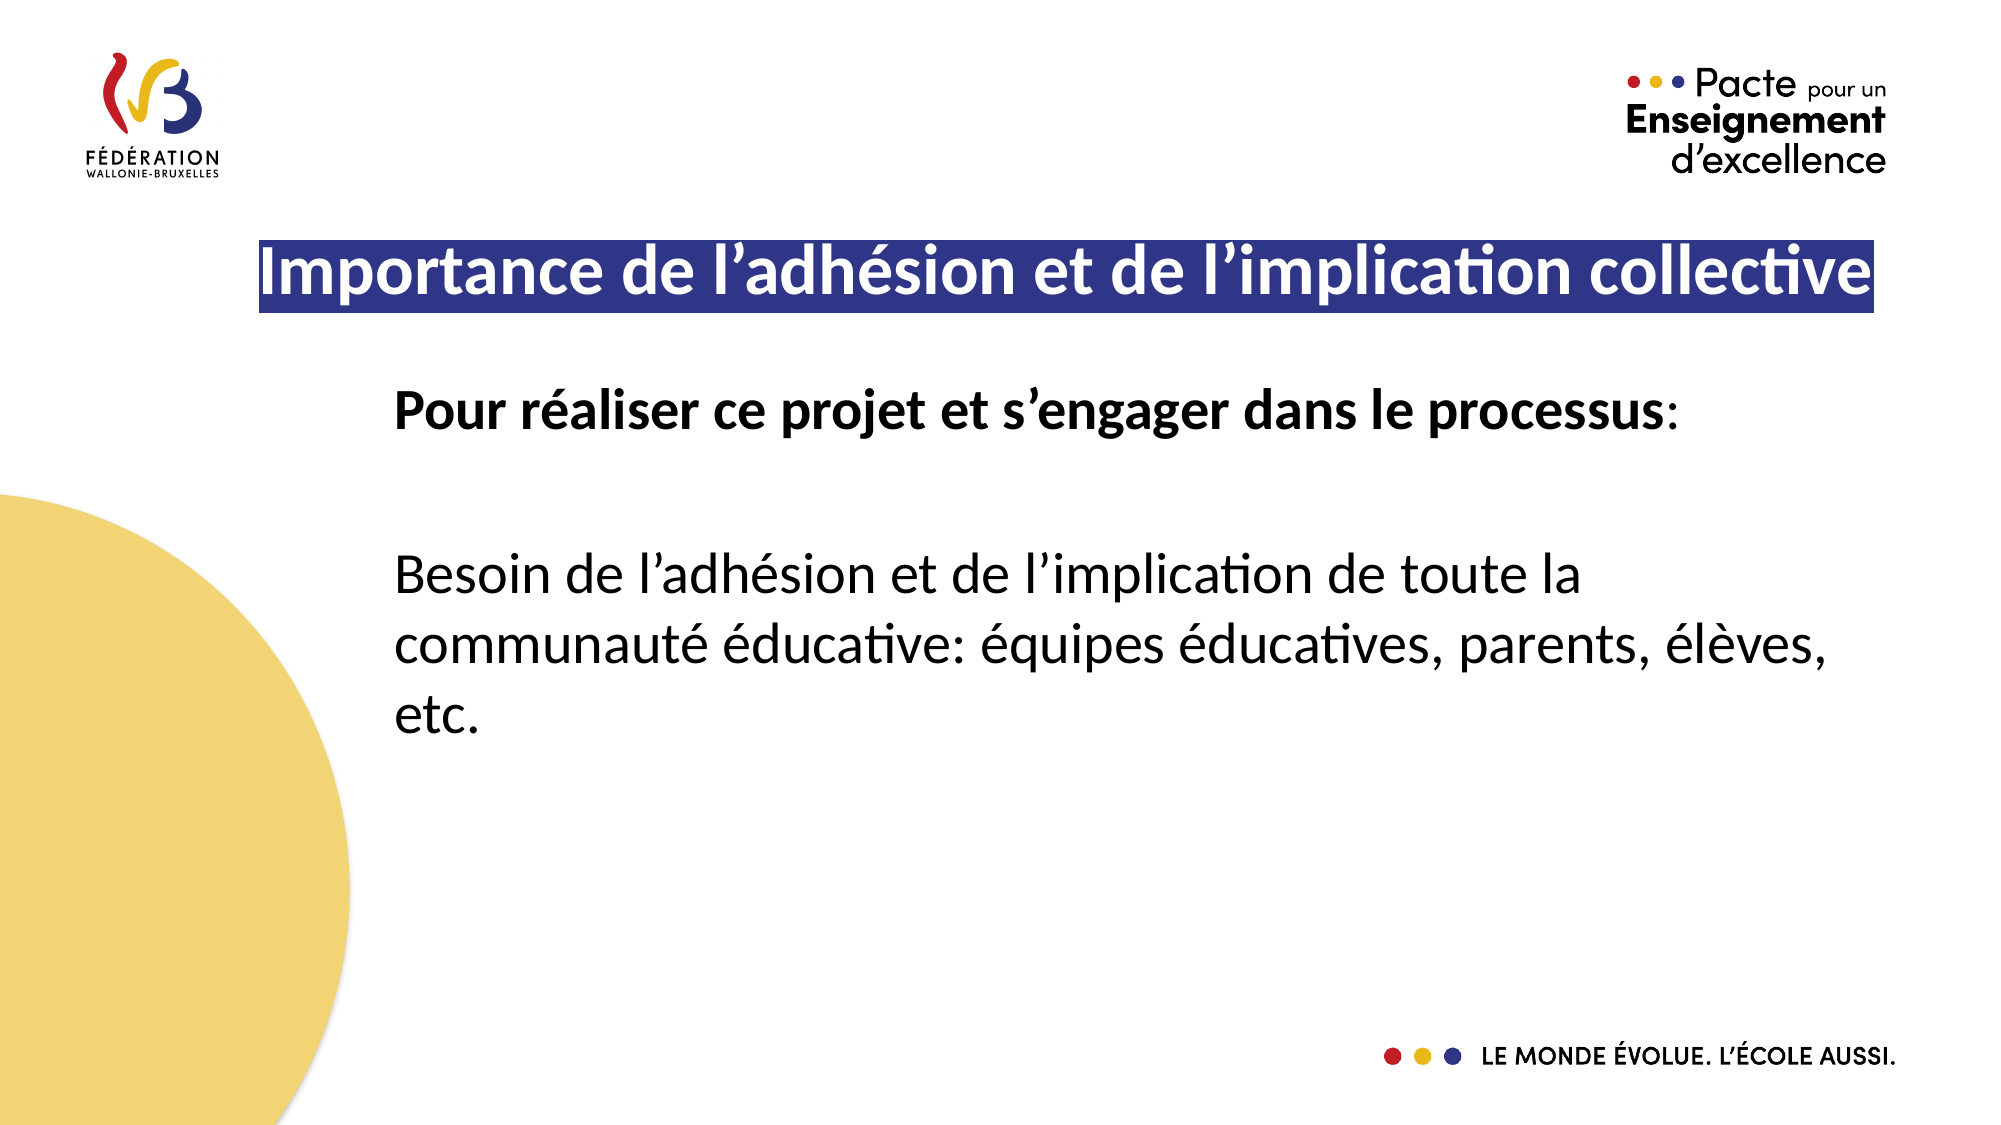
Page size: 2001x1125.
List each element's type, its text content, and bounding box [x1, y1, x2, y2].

picture [1570, 10, 1943, 231]
picture [1384, 1041, 1895, 1065]
list Pour réaliser ce projet et s’engager dans le processus: Besoin de l’adhésion et de l’implication de toute la communauté éducative: équipes éducatives, parents, élèves, etc. [379, 363, 1914, 969]
title Importance de l’adhésion et de l’implication collective [243, 202, 1900, 328]
picture [73, 50, 232, 191]
